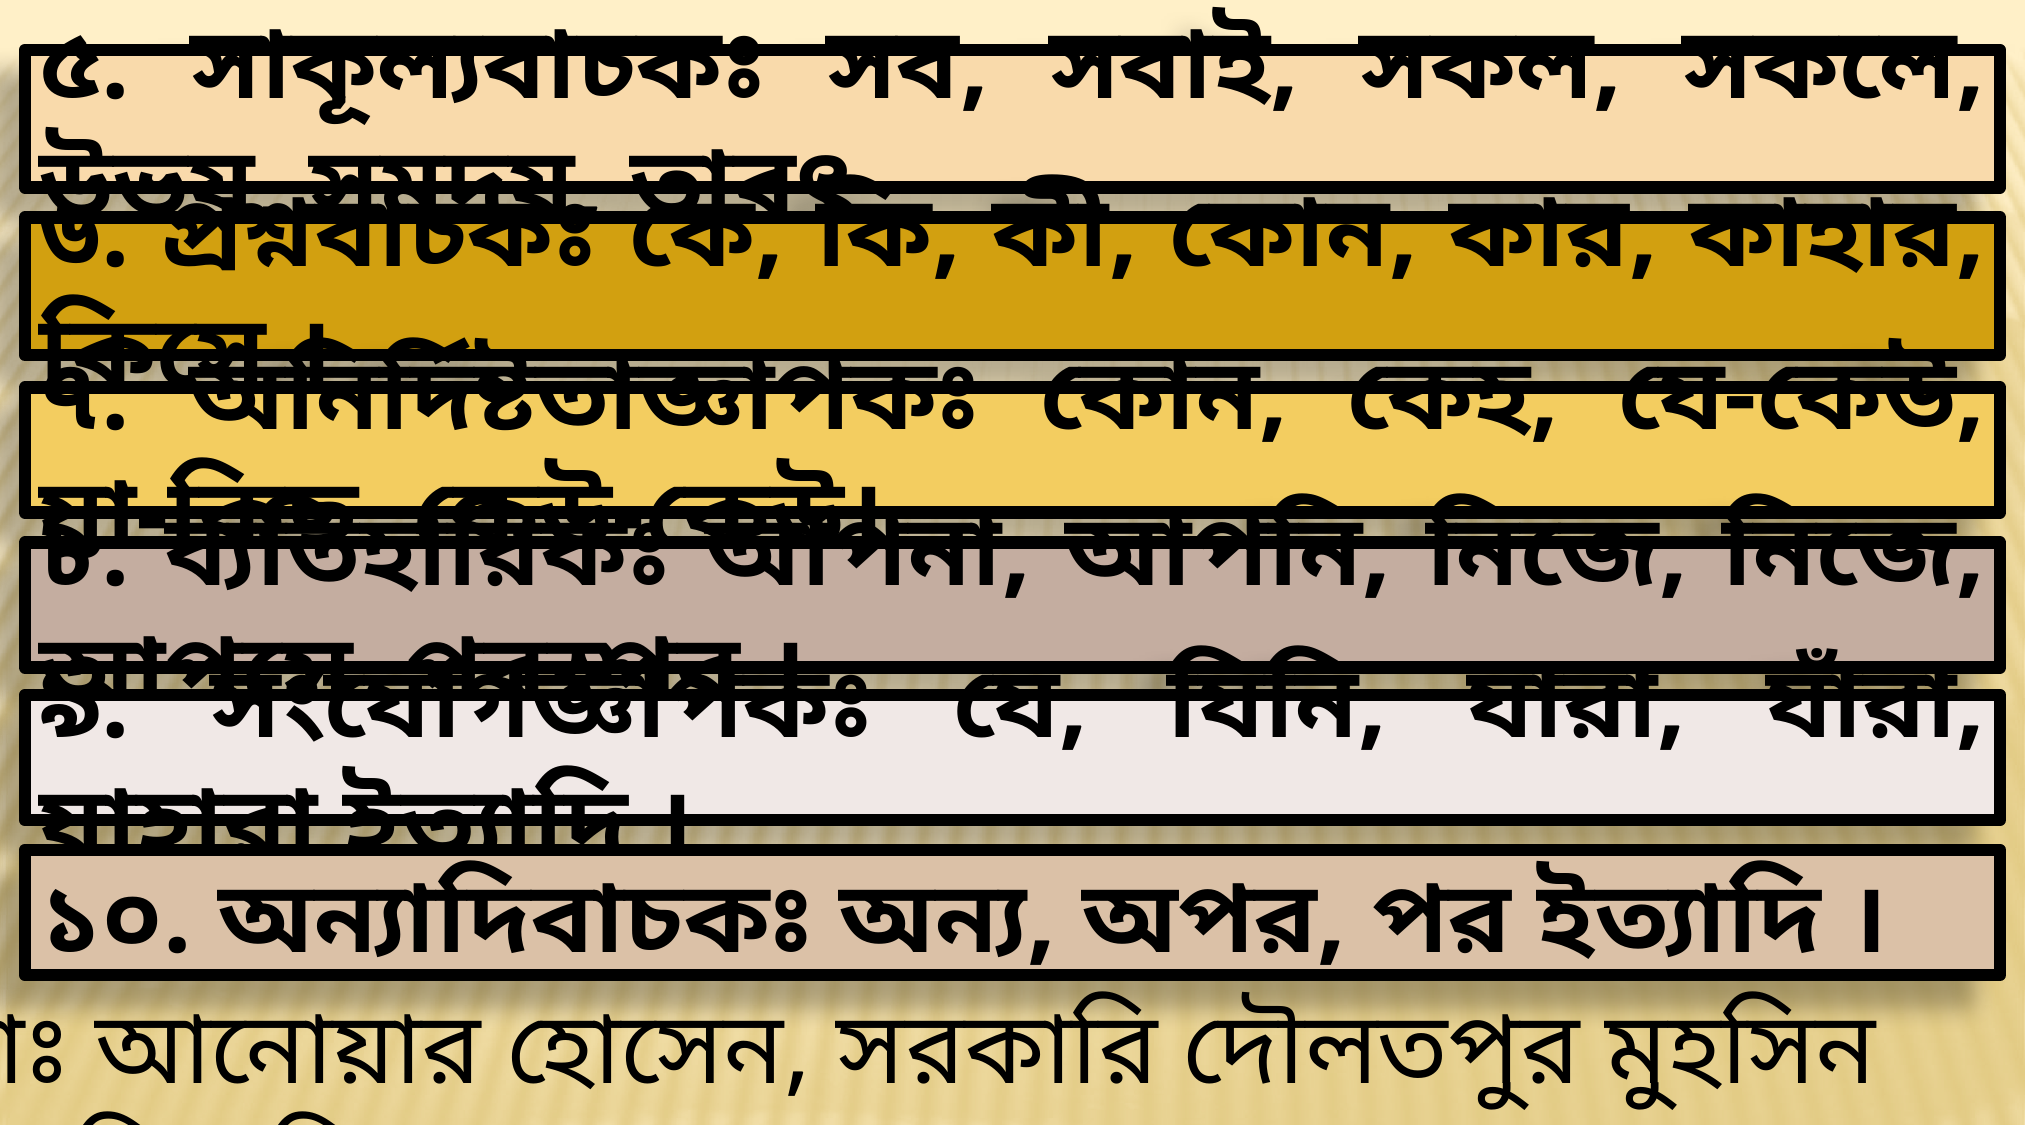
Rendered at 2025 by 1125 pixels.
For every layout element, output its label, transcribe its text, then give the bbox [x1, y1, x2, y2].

text_box মোঃ আনোয়ার হোসেন, সরকারি দৌলতপুর মুহসিন মাধ্যমিক বিদ্যালয় [0, 976, 2025, 1125]
text_box ১০. অন্যাদিবাচকঃ অন্য, অপর, পর ইত্যাদি । [24, 849, 2001, 976]
text_box ৮. ব্যতিহারিকঃ আপনা, আপনি, নিজে, নিজে, আপসে, পরস্পর । [24, 542, 2001, 668]
text_box ৬. প্রশ্নবাচকঃ কে, কি, কী, কোন, কার, কাহার, কিসে । [24, 217, 2001, 356]
text_box ৯. সংযোগজ্ঞাপকঃ যে, যিনি, যারা, যাঁরা, যাহারা ইত্যাদি । [24, 694, 2001, 821]
text_box ৫. সাকূল্যবাচকঃ সব, সবাই, সকল, সকলে, উভয়, সমূদয়, তাবৎ [24, 49, 2001, 188]
text_box ৭. অনির্দিষ্টতাজ্ঞাপকঃ কোন, কেহ, যে-কেউ, যা-কিছু, কেউ-কেউ। [24, 387, 2001, 513]
